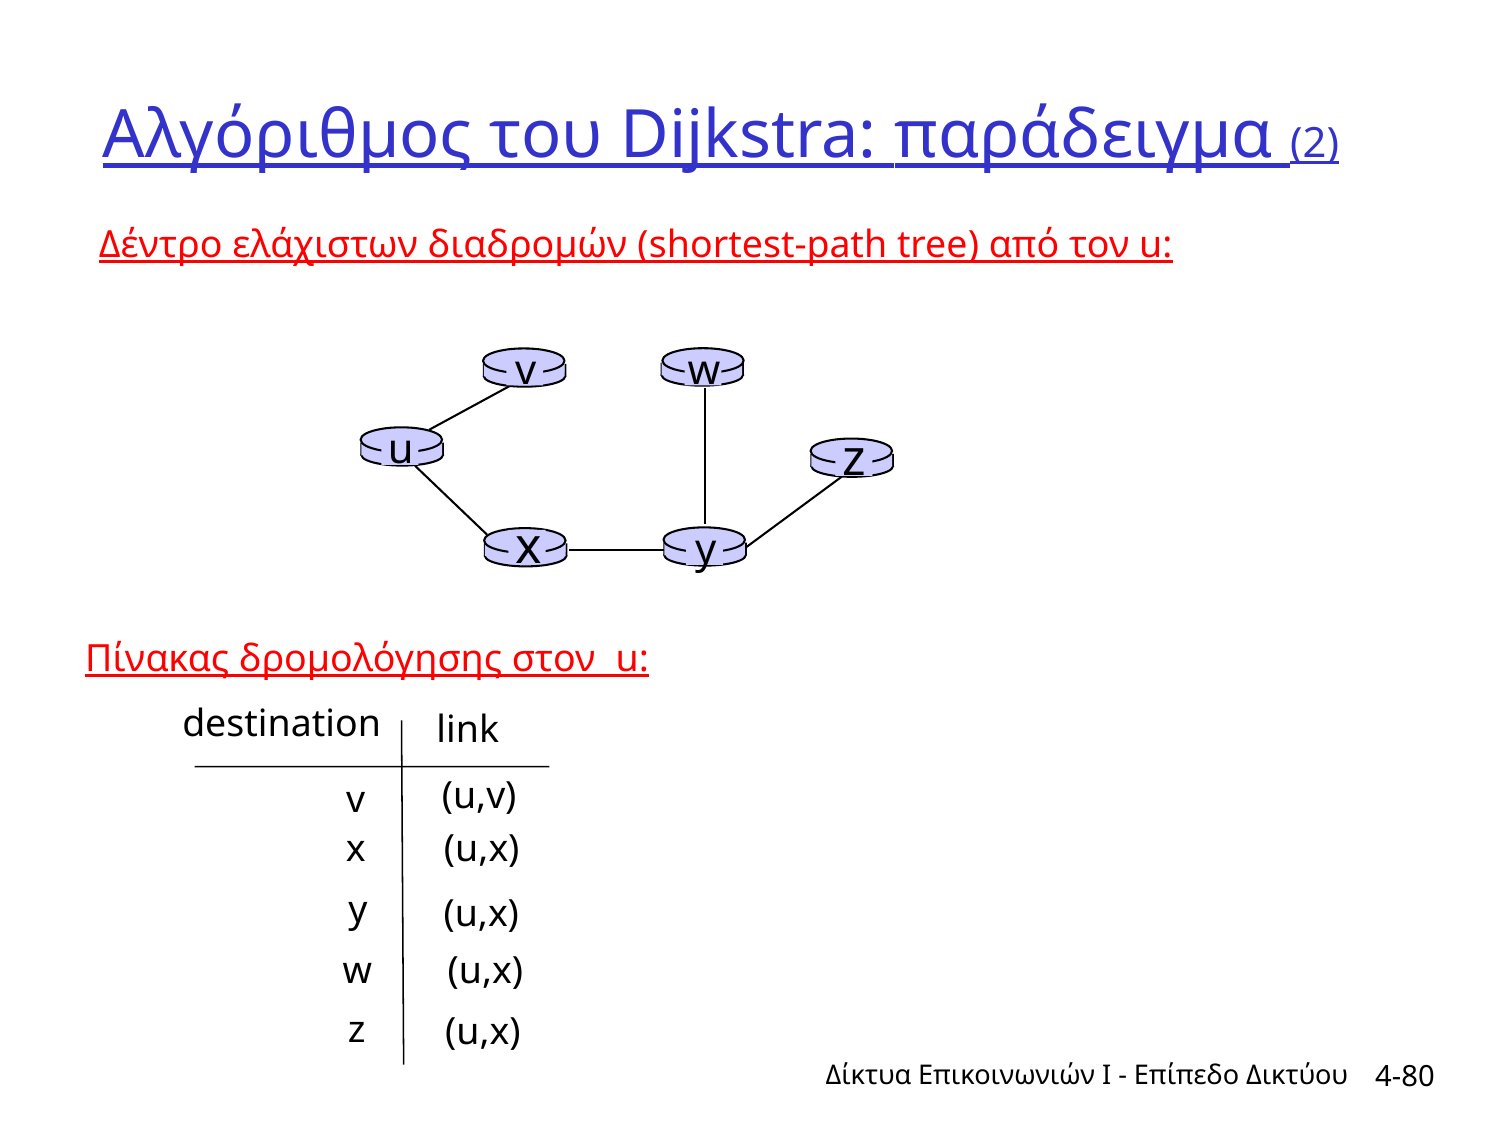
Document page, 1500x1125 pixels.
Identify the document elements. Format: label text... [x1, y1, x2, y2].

slide_number 4-80 [1363, 1049, 1451, 1125]
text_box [360, 334, 894, 582]
text_box Δέντρο ελάχιστων διαδρομών (shortest-path tree) από τον u: [84, 212, 1188, 273]
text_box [168, 691, 550, 1065]
text_box Πίνακας δρομολόγησης στον u: [70, 626, 664, 686]
footer Δίκτυα Επικοινωνιών Ι - Επίπεδο Δικτύου [791, 1049, 1363, 1125]
title Αλγόριθμος του Dijkstra: παράδειγμα (2) [87, 37, 1500, 226]
